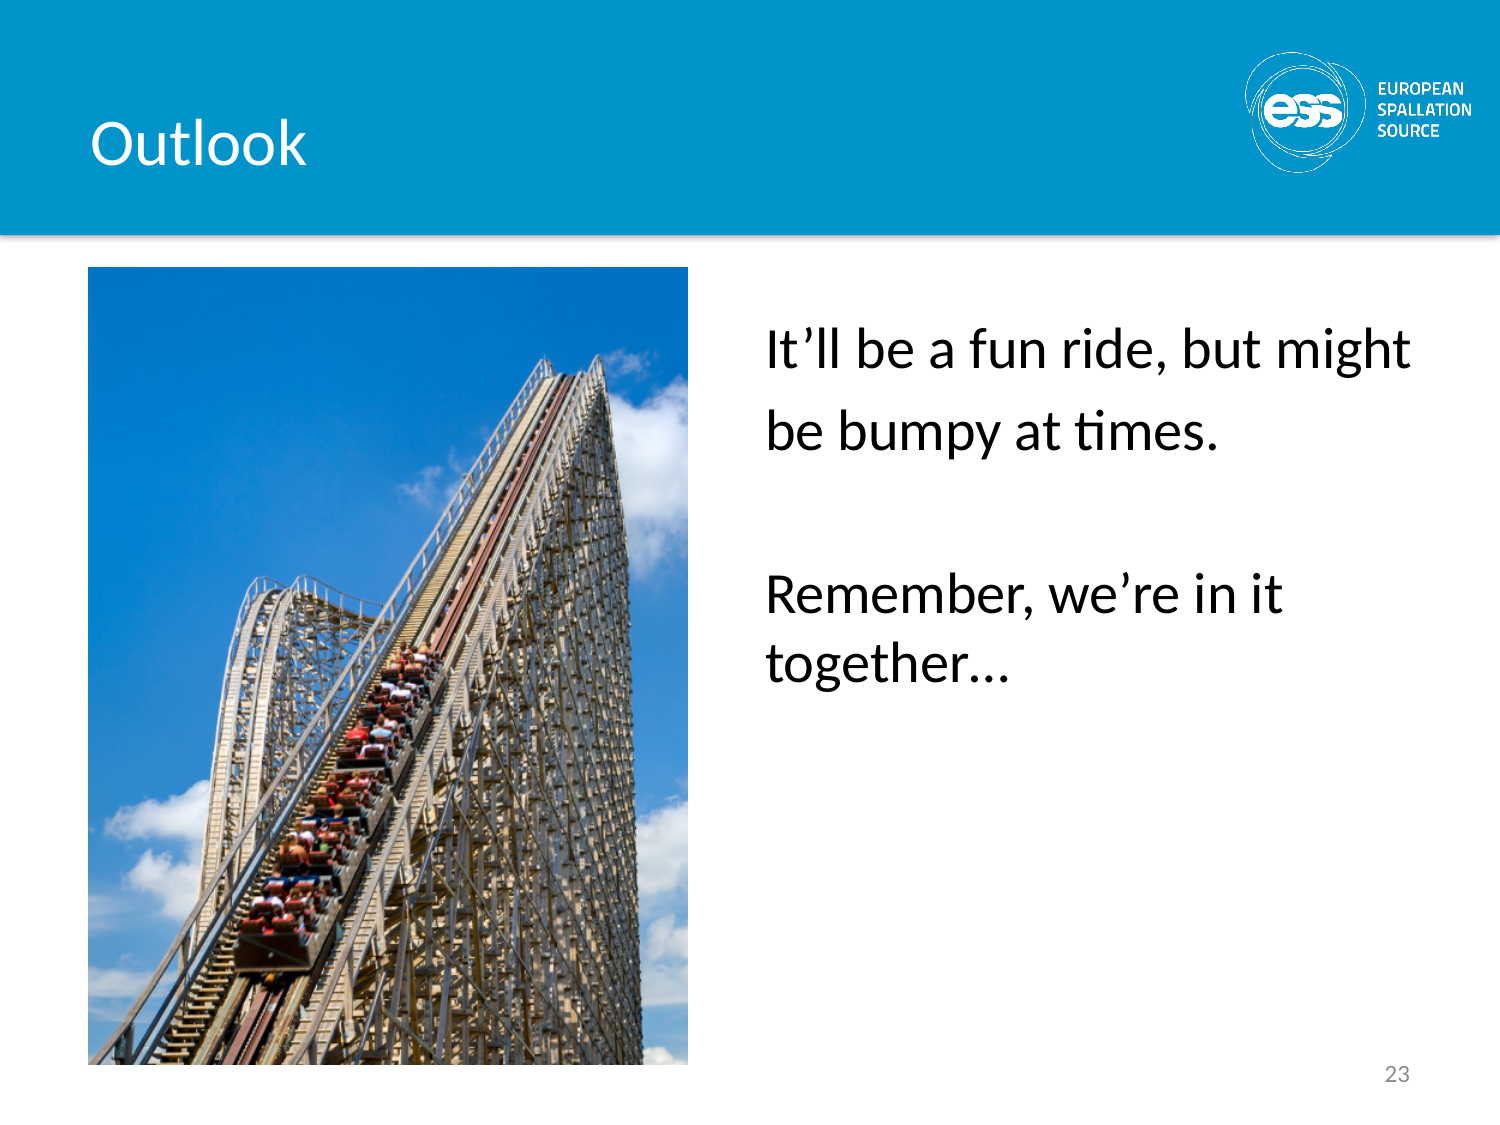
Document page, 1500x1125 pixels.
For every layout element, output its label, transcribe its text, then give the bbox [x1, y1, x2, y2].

picture [1423, 83, 1430, 94]
picture [1389, 104, 1393, 115]
picture [88, 266, 688, 1066]
picture [1436, 104, 1444, 115]
picture [1418, 104, 1423, 115]
picture [1454, 83, 1458, 94]
title Outlook [75, 45, 1247, 233]
picture [1379, 83, 1385, 94]
picture [1398, 109, 1406, 115]
picture [1409, 104, 1415, 115]
picture [1432, 125, 1438, 136]
picture [1264, 94, 1342, 127]
list It’ll be a fun ride, but might be bumpy at times. Remember, we’re in it together… [750, 302, 1447, 1012]
picture [1443, 86, 1450, 93]
picture [1400, 83, 1407, 94]
picture [1422, 125, 1428, 134]
slide_number 23 [1074, 1042, 1425, 1103]
